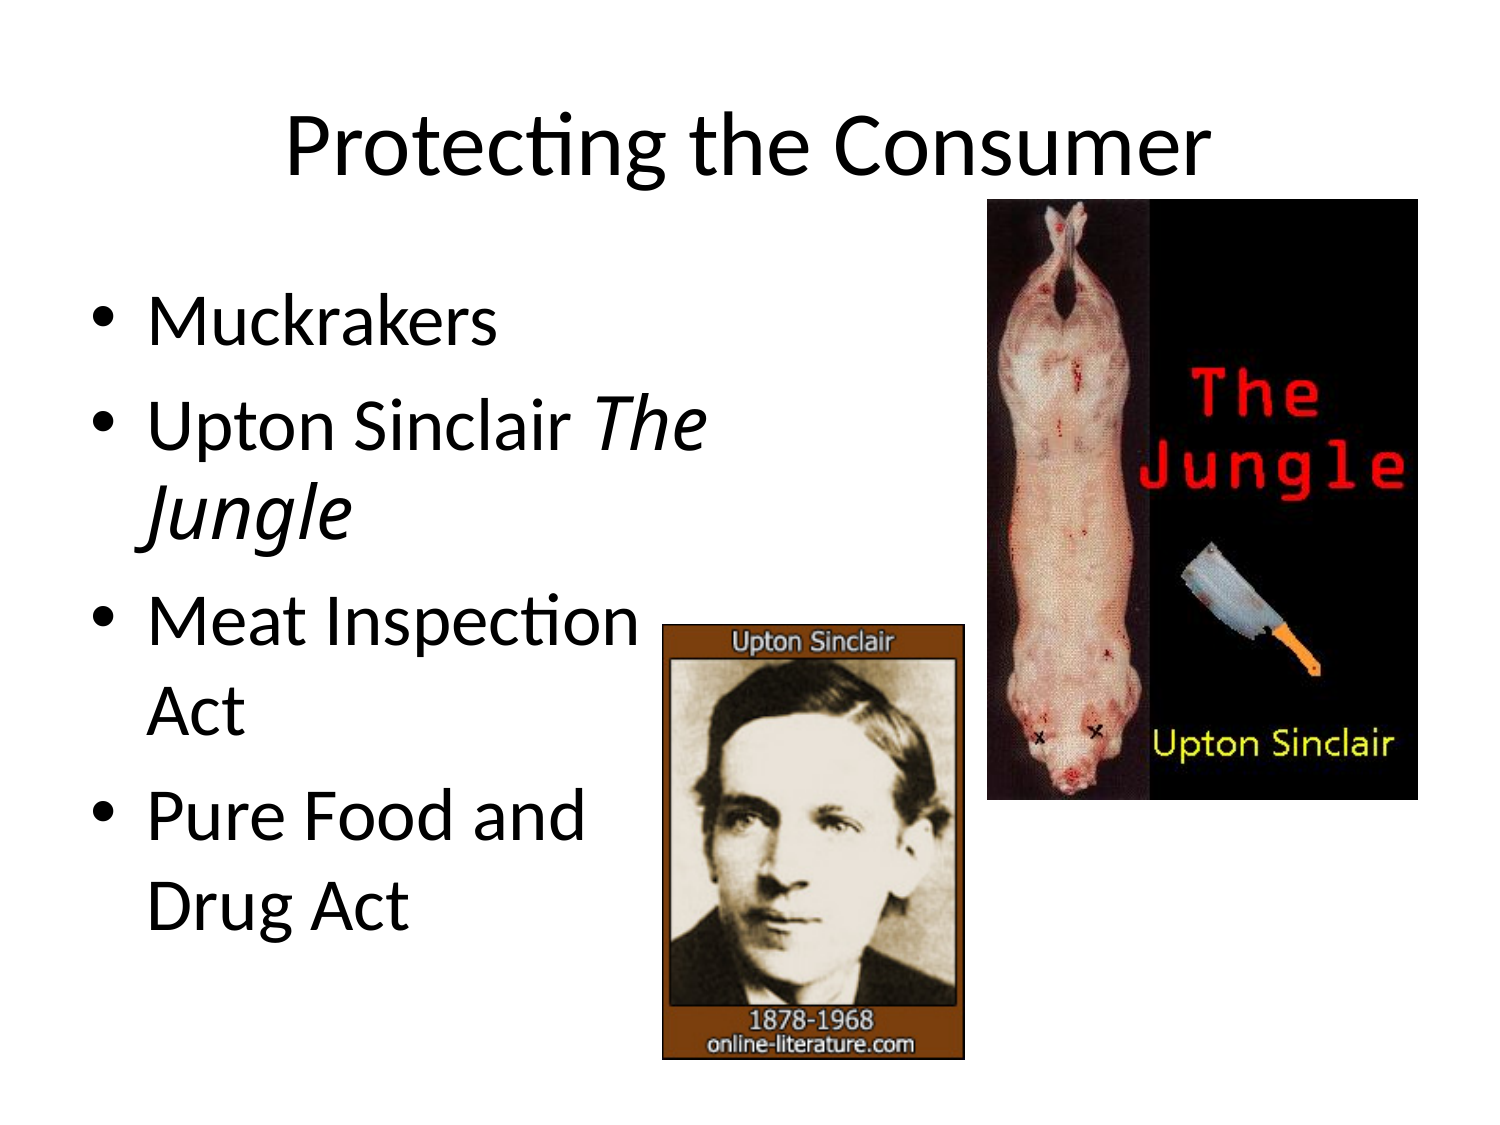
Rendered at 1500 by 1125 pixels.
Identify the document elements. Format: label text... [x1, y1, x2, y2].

picture [662, 624, 965, 1060]
list Muckrakers Upton Sinclair The Jungle Meat Inspection Act Pure Food and Drug Act [74, 262, 738, 1006]
title Protecting the Consumer [74, 44, 1426, 233]
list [987, 199, 1418, 801]
